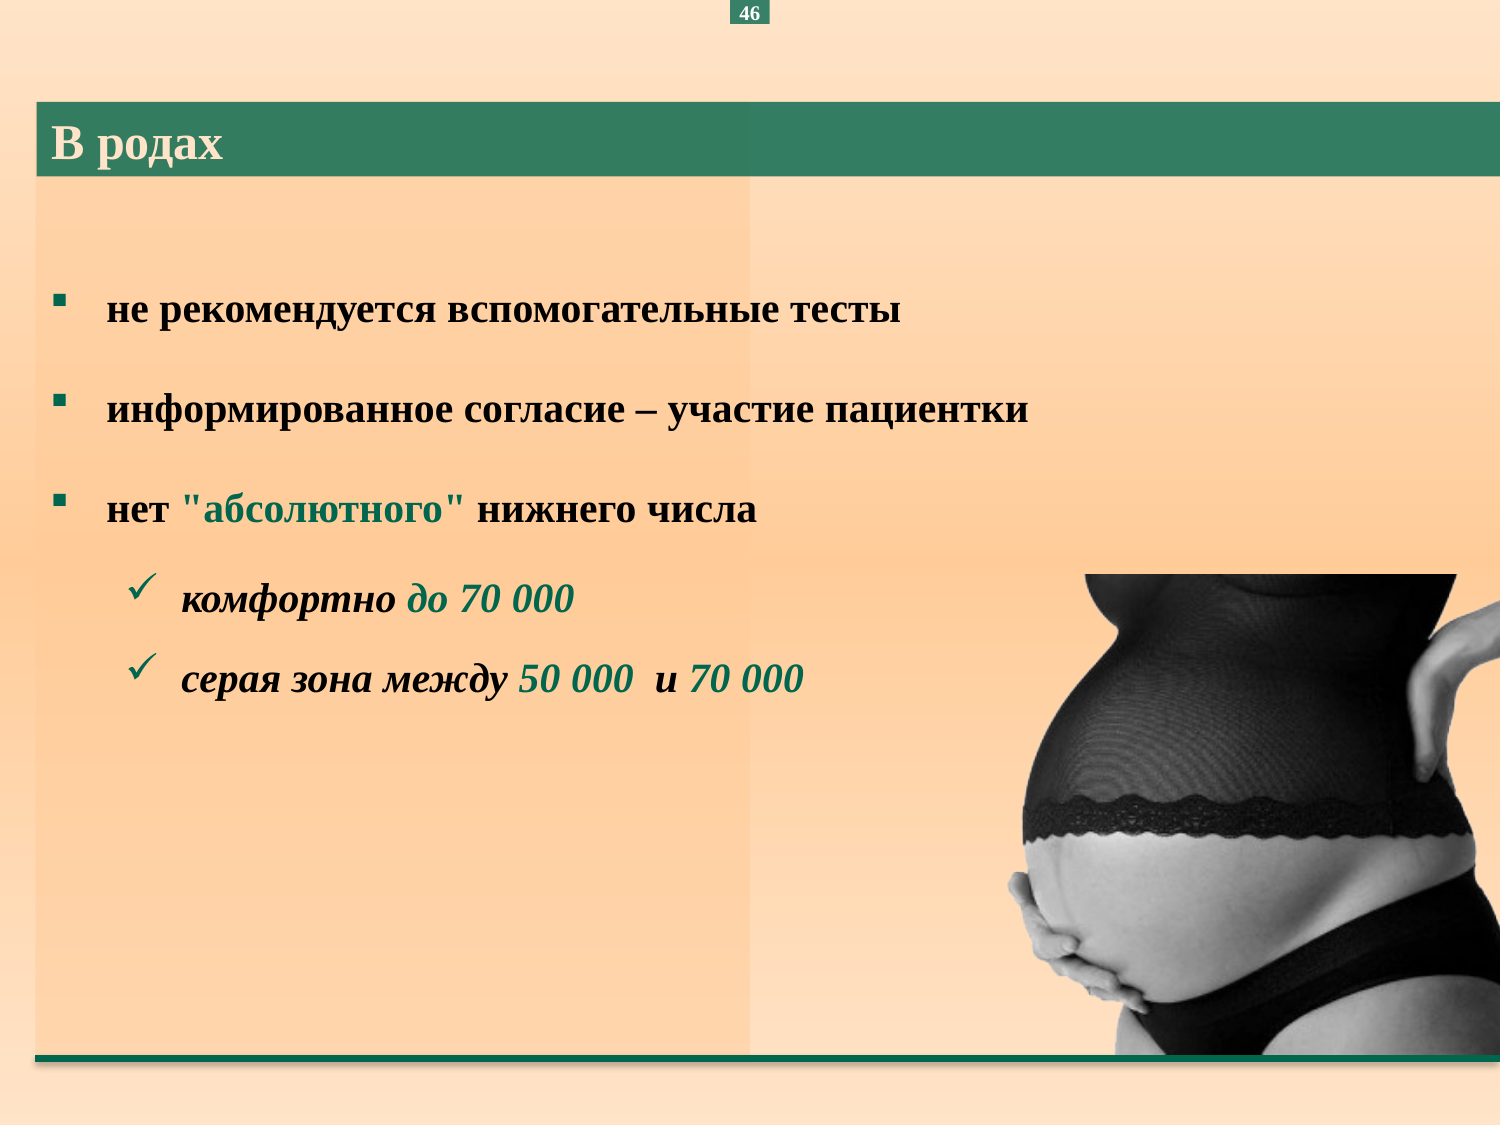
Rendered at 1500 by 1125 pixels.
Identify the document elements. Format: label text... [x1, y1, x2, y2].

text_box В родах [36, 101, 1500, 177]
picture [980, 573, 1500, 1055]
text_box не рекомендуется вспомогательные тесты информированное согласие – участие пациентки нет "абсолютного" нижнего числа комфортно до 70 000 серая зона между 50 000 и 70 000 [35, 273, 1187, 708]
